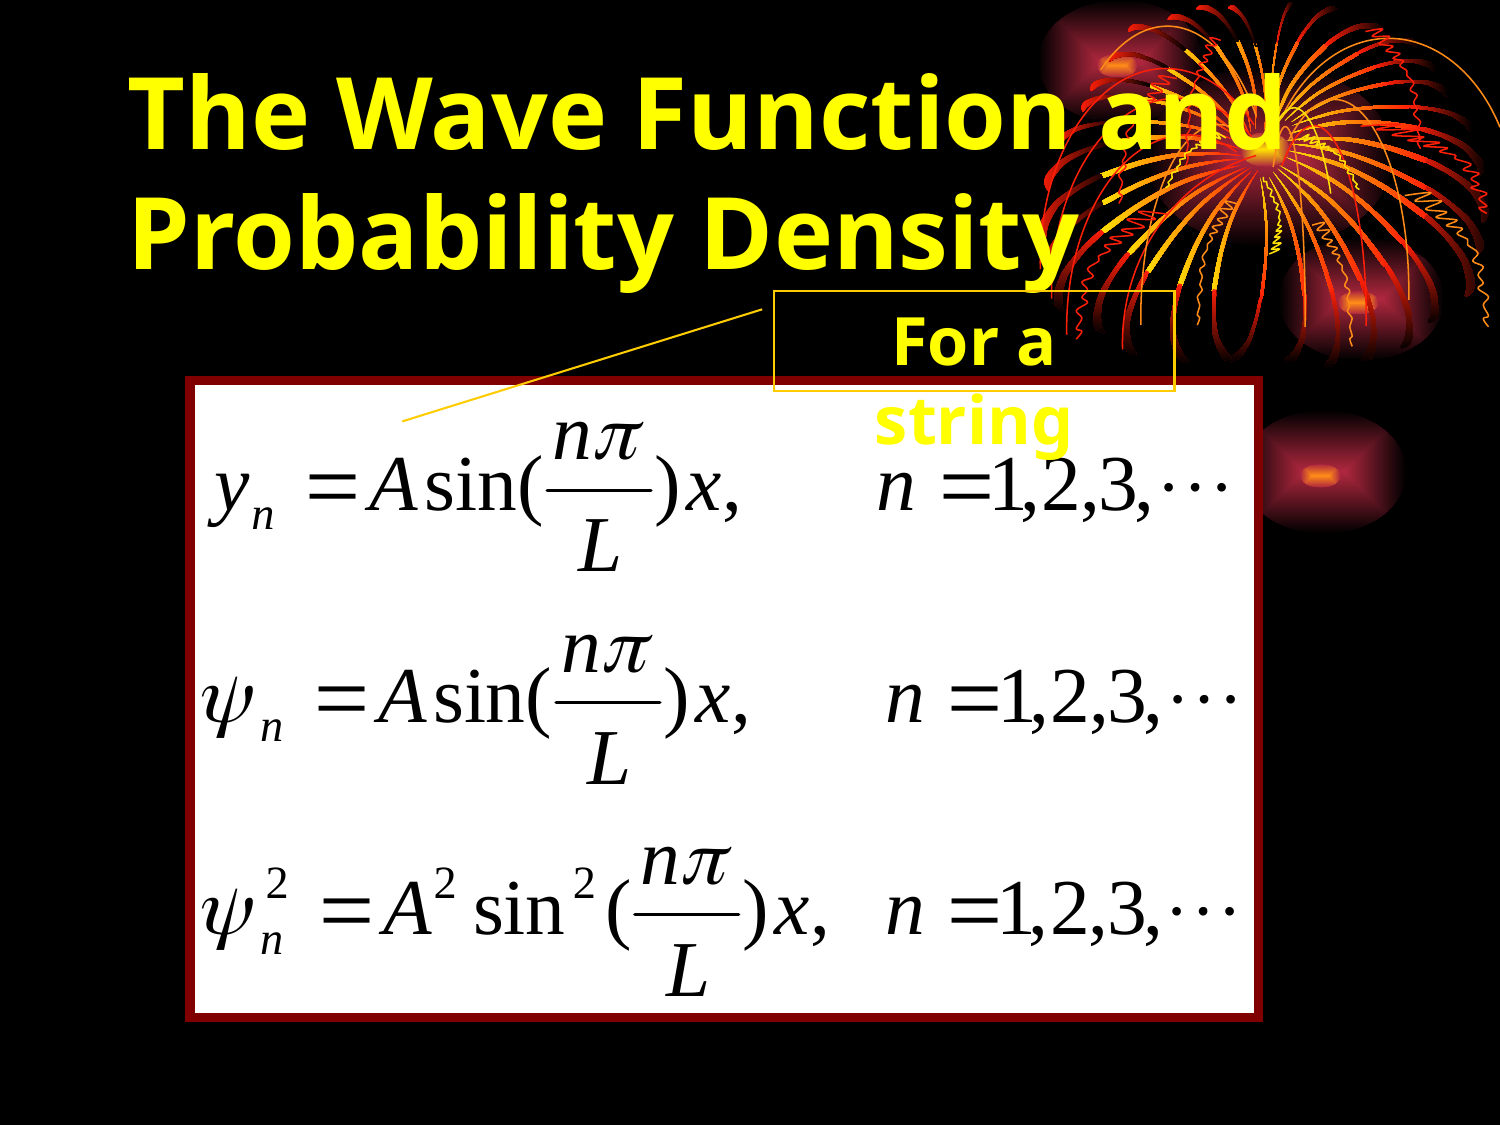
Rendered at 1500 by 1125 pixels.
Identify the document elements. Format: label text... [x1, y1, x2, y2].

title The Wave Function and Probability Density [112, 49, 1388, 290]
text_box For a string [773, 290, 1175, 383]
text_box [194, 385, 1254, 1013]
